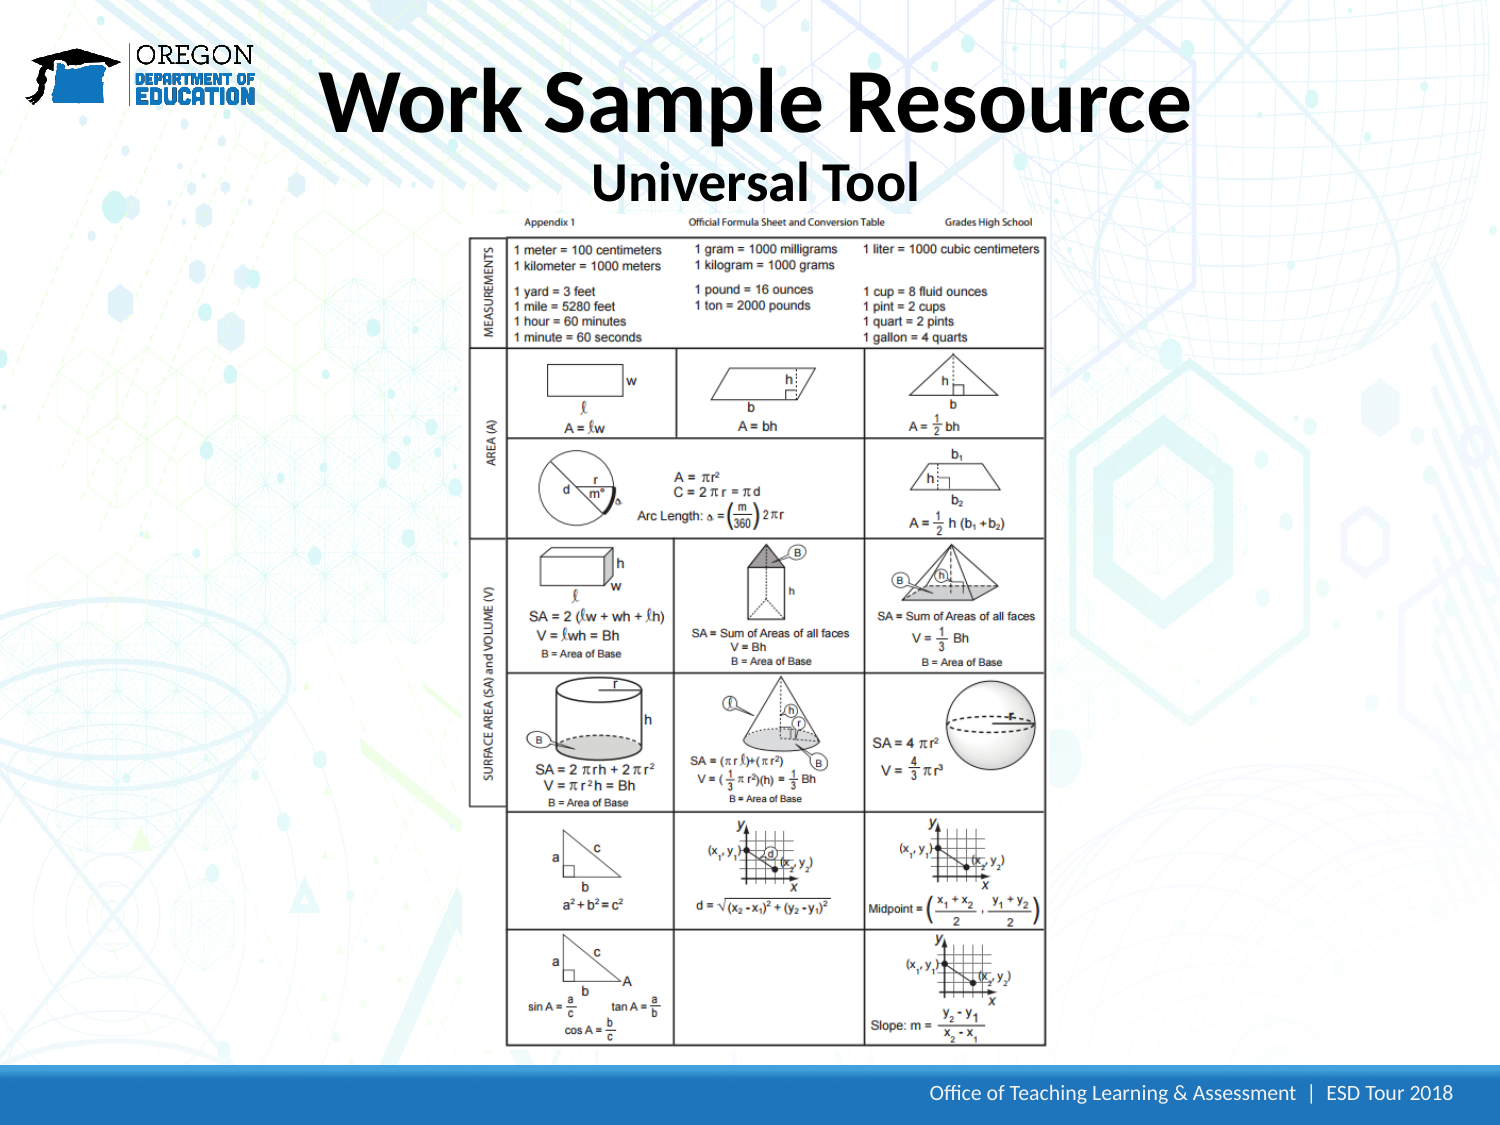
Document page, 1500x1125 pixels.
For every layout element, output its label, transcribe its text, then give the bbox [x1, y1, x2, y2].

picture [0, 0, 1500, 1125]
title Work Sample Resource Universal Tool [109, 24, 1403, 243]
